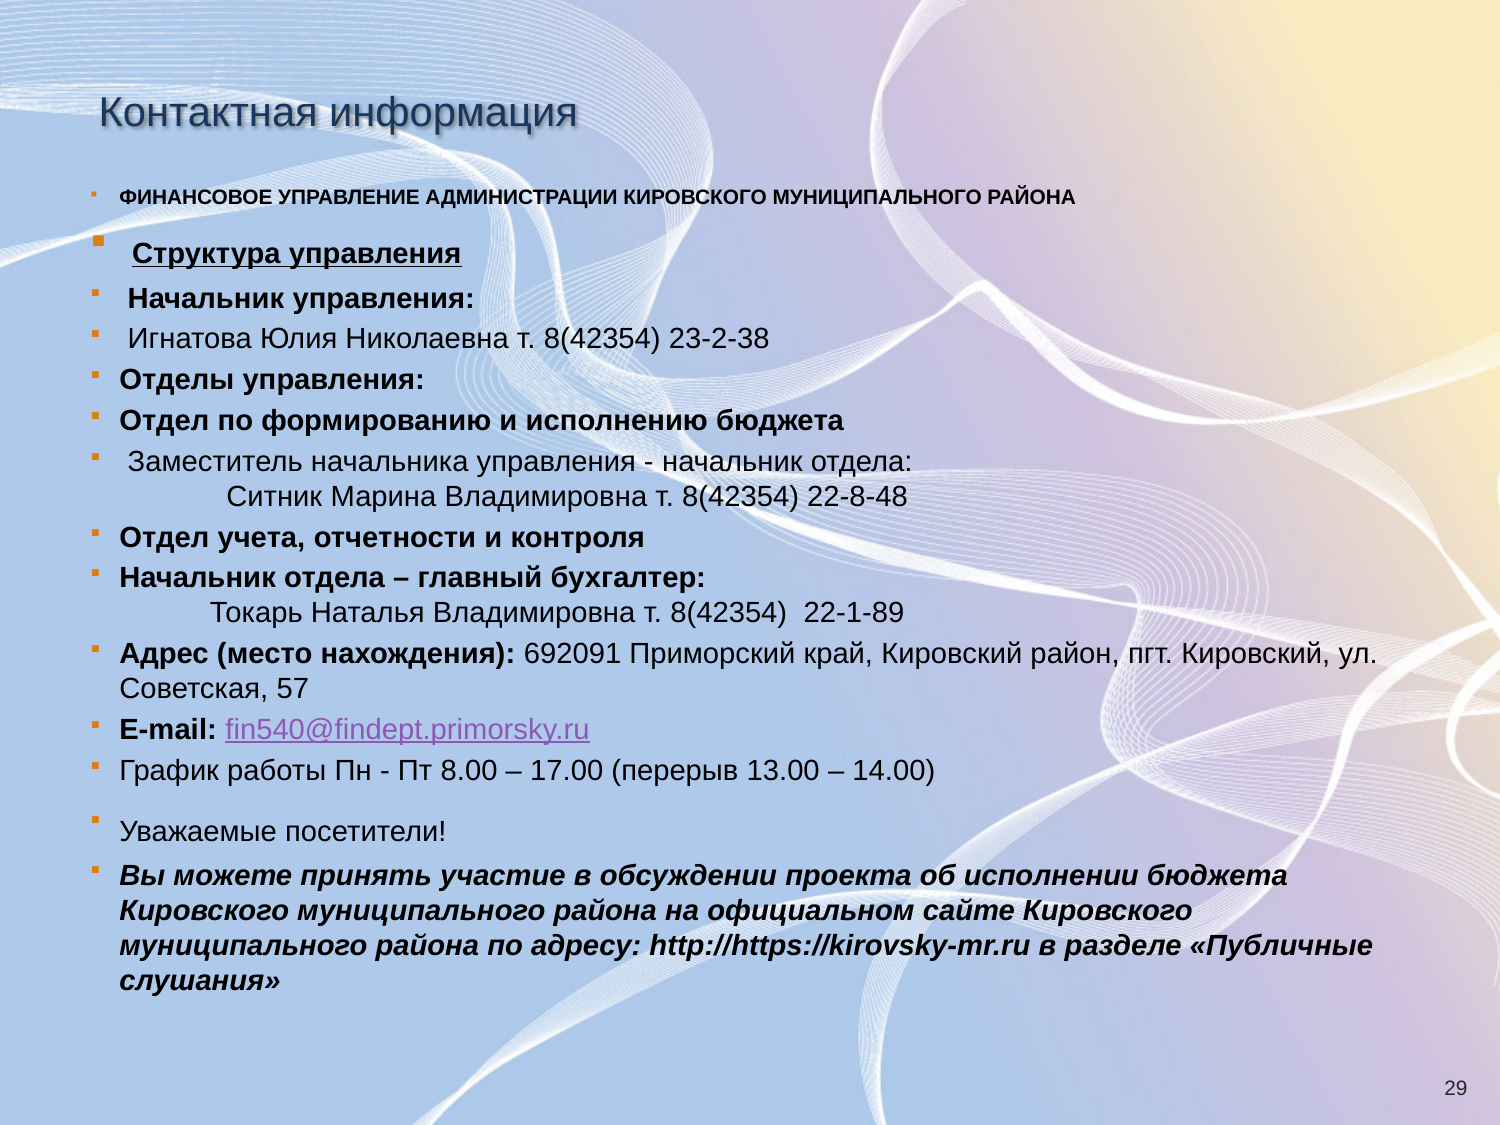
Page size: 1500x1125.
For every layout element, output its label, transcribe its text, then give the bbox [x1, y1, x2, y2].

slide_number 29 [1417, 1057, 1494, 1118]
list ФИНАНСОВОЕ УПРАВЛЕНИЕ АДМИНИСТРАЦИИ КИРОВСКОГО МУНИЦИПАЛЬНОГО РАЙОНА Структура управления Начальник управления: Игнатова Юлия Николаевна т. 8(42354) 23-2-38 Отделы управления: Отдел по формированию и исполнению бюджета Заместитель начальника управления - начальник отдела: Ситник Марина Владимировна т. 8(42354) 22-8-48 Отдел учета, отчетности и контроля Начальник отдела – главный бухгалтер: Токарь Наталья Владимировна т. 8(42354) 22-1-89 Адрес (место нахождения): 692091 Приморский край, Кировский район, пгт. Кировский, ул. Советская, 57 Е-mail: fin540@findept.primorsky.ru График работы Пн - Пт 8.00 – 17.00 (перерыв 13.00 – 14.00) Уважаемые посетители! Вы можете принять участие в обсуждении проекта об исполнении бюджета Кировского муниципального района на официальном сайте Кировского муниципального района по адресу: http://https://kirovsky-mr.ru в разделе «Публичные слушания» [74, 176, 1463, 1006]
title Контактная информация [83, 37, 1472, 183]
picture [0, 0, 1500, 1125]
